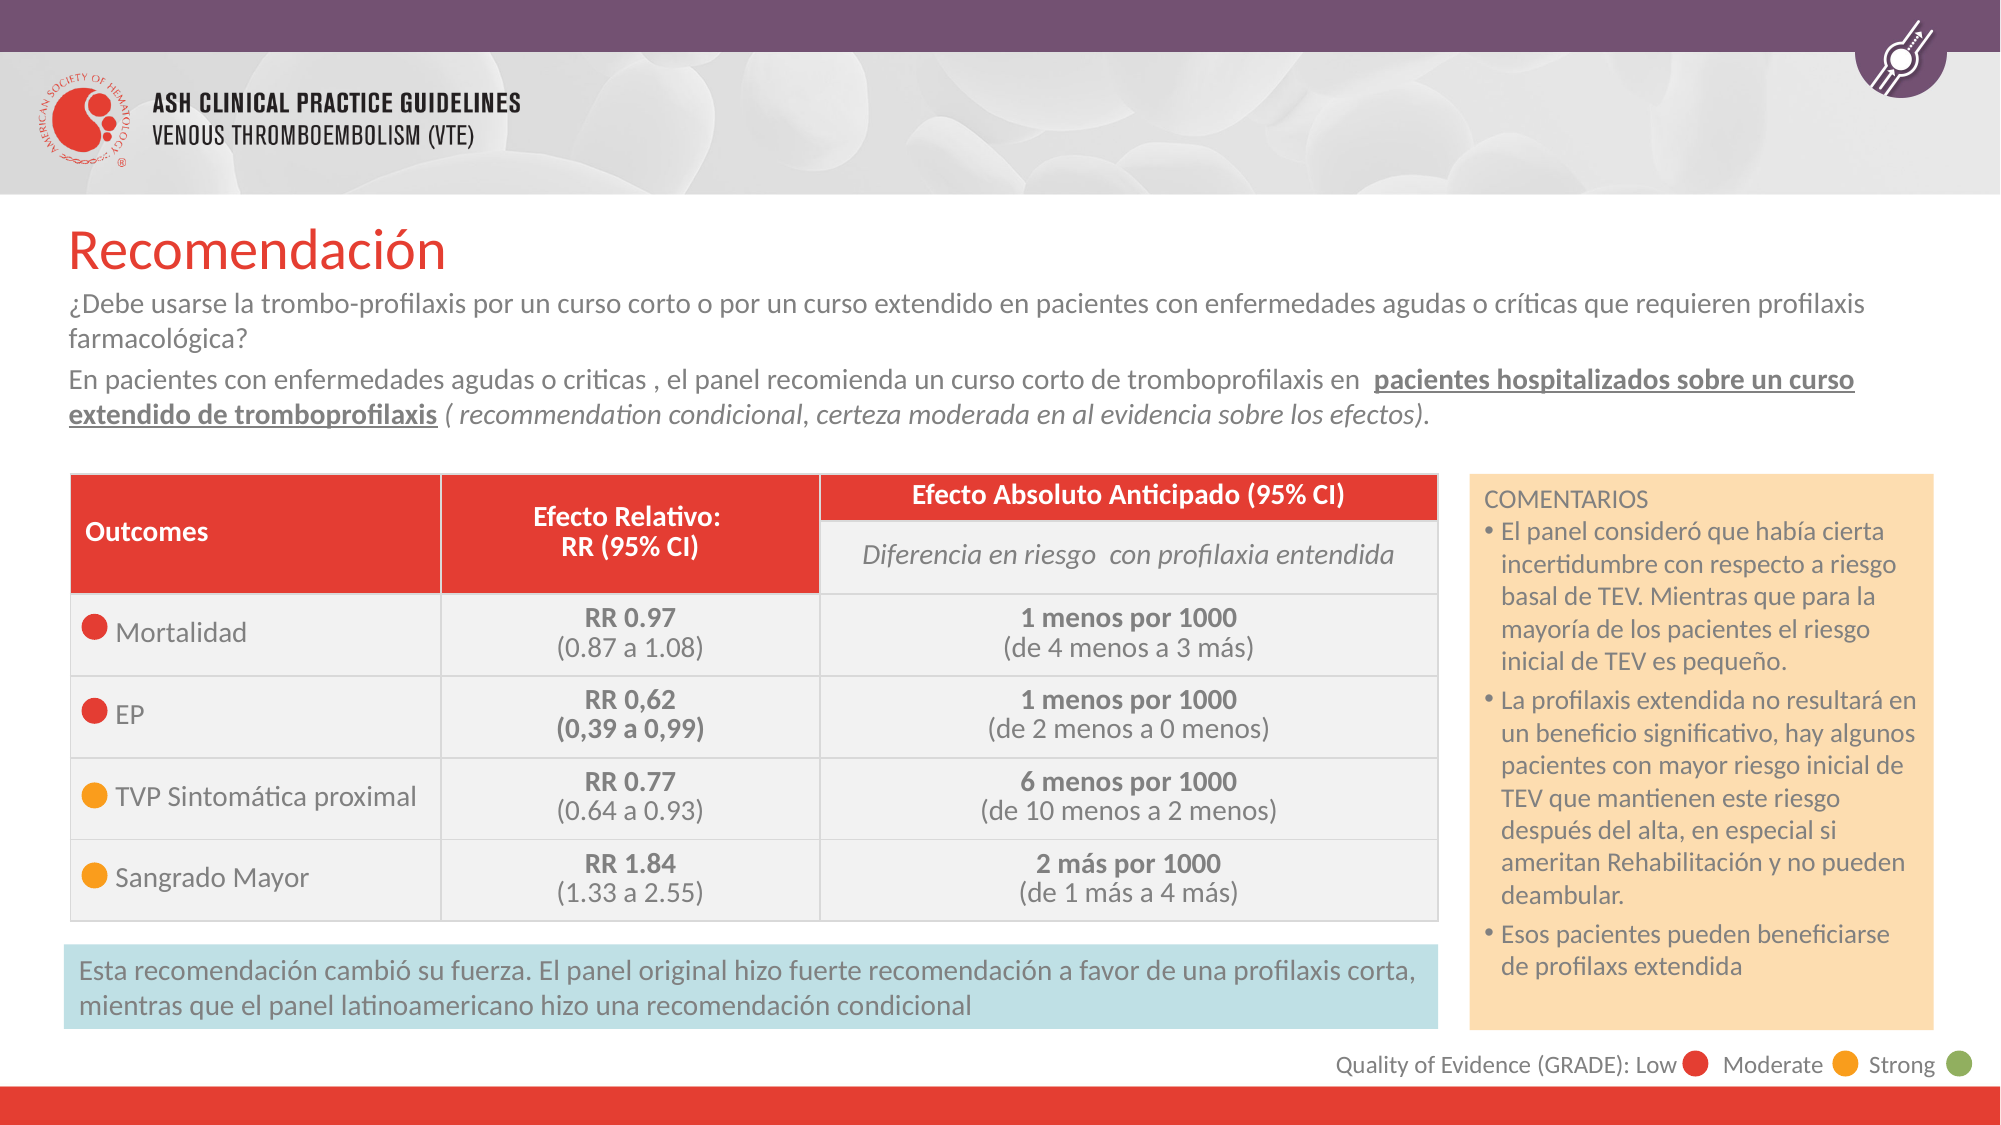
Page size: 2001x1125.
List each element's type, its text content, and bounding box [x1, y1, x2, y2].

table_header Efecto Absoluto Anticipado (95% CI) [821, 475, 1437, 520]
text_box Esta recomendación cambió su fuerza. El panel original hizo fuerte recomendación a favor de una profilaxis corta, mientras que el panel latinoamericano hizo una recomendación condicional [63, 944, 1439, 1029]
title Recomendación [68, 211, 1869, 280]
table_cell 1 menos por 1000 (de 2 menos a 0 menos) [821, 677, 1437, 757]
table_cell Sangrado Mayor [71, 840, 440, 920]
table_cell RR 0.97 (0.87 a 1.08) [442, 595, 819, 675]
text_box [79, 780, 110, 811]
table_cell Diferencia en riesgo con profilaxia entendida [821, 522, 1437, 593]
picture [0, 0, 2001, 1125]
table_header Efecto Relativo: RR (95% CI) [442, 475, 819, 593]
table_cell 1 menos por 1000 (de 4 menos a 3 más) [821, 595, 1437, 675]
text_box [79, 695, 110, 726]
table_cell RR 0.77 (0.64 a 0.93) [442, 759, 819, 839]
table_cell 2 más por 1000 (de 1 más a 4 más) [821, 840, 1437, 920]
text_box [79, 611, 110, 642]
table_cell EP [71, 677, 440, 757]
table_header Outcomes [71, 475, 440, 593]
text_box [79, 860, 110, 891]
list ¿Debe usarse la trombo-profilaxis por un curso corto o por un curso extendido en pacientes con enfermedades agudas o críticas que requieren profilaxis farmacológica? En pacientes con enfermedades agudas o criticas , el panel recomienda un curso corto de tromboprofilaxis en pacientes hospitalizados sobre un curso extendido de tromboprofilaxis ( recommendation condicional, certeza moderada en al evidencia sobre los efectos). [68, 284, 1869, 443]
table_cell Mortalidad [71, 595, 440, 675]
table_cell TVP Sintomática proximal [71, 759, 440, 839]
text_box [1320, 1040, 2000, 1087]
table_cell RR 1.84 (1.33 a 2.55) [442, 840, 819, 920]
text_box COMENTARIOS El panel consideró que había cierta incertidumbre con respecto a riesgo basal de TEV. Mientras que para la mayoría de los pacientes el riesgo inicial de TEV es pequeño. La profilaxis extendida no resultará en un beneficio significativo, hay algunos pacientes con mayor riesgo inicial de TEV que mantienen este riesgo después del alta, en especial si ameritan Rehabilitación y no pueden deambular. Esos pacientes pueden beneficiarse de profilaxs extendida [1469, 473, 1934, 1031]
table_cell 6 menos por 1000 (de 10 menos a 2 menos) [821, 759, 1437, 839]
table_cell RR 0,62 (0,39 a 0,99) [442, 677, 819, 757]
